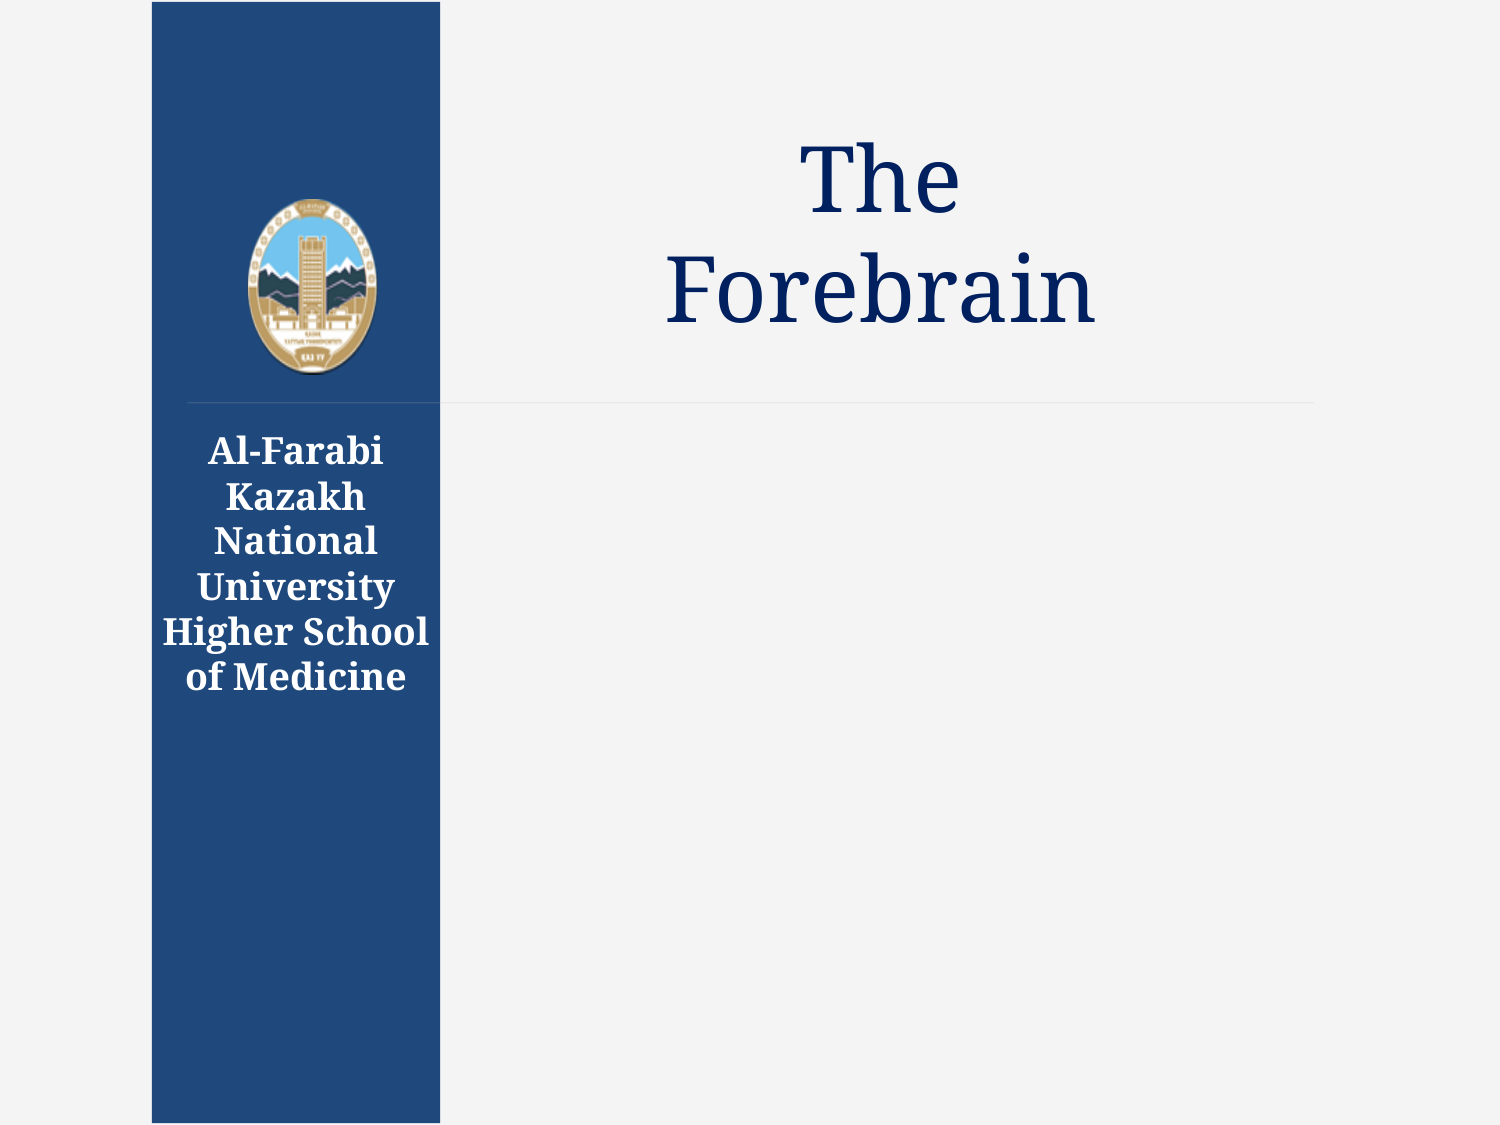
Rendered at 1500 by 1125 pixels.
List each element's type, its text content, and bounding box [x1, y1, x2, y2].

text_box The Forebrain [630, 120, 1132, 341]
picture [234, 199, 386, 376]
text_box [151, 1, 441, 1124]
